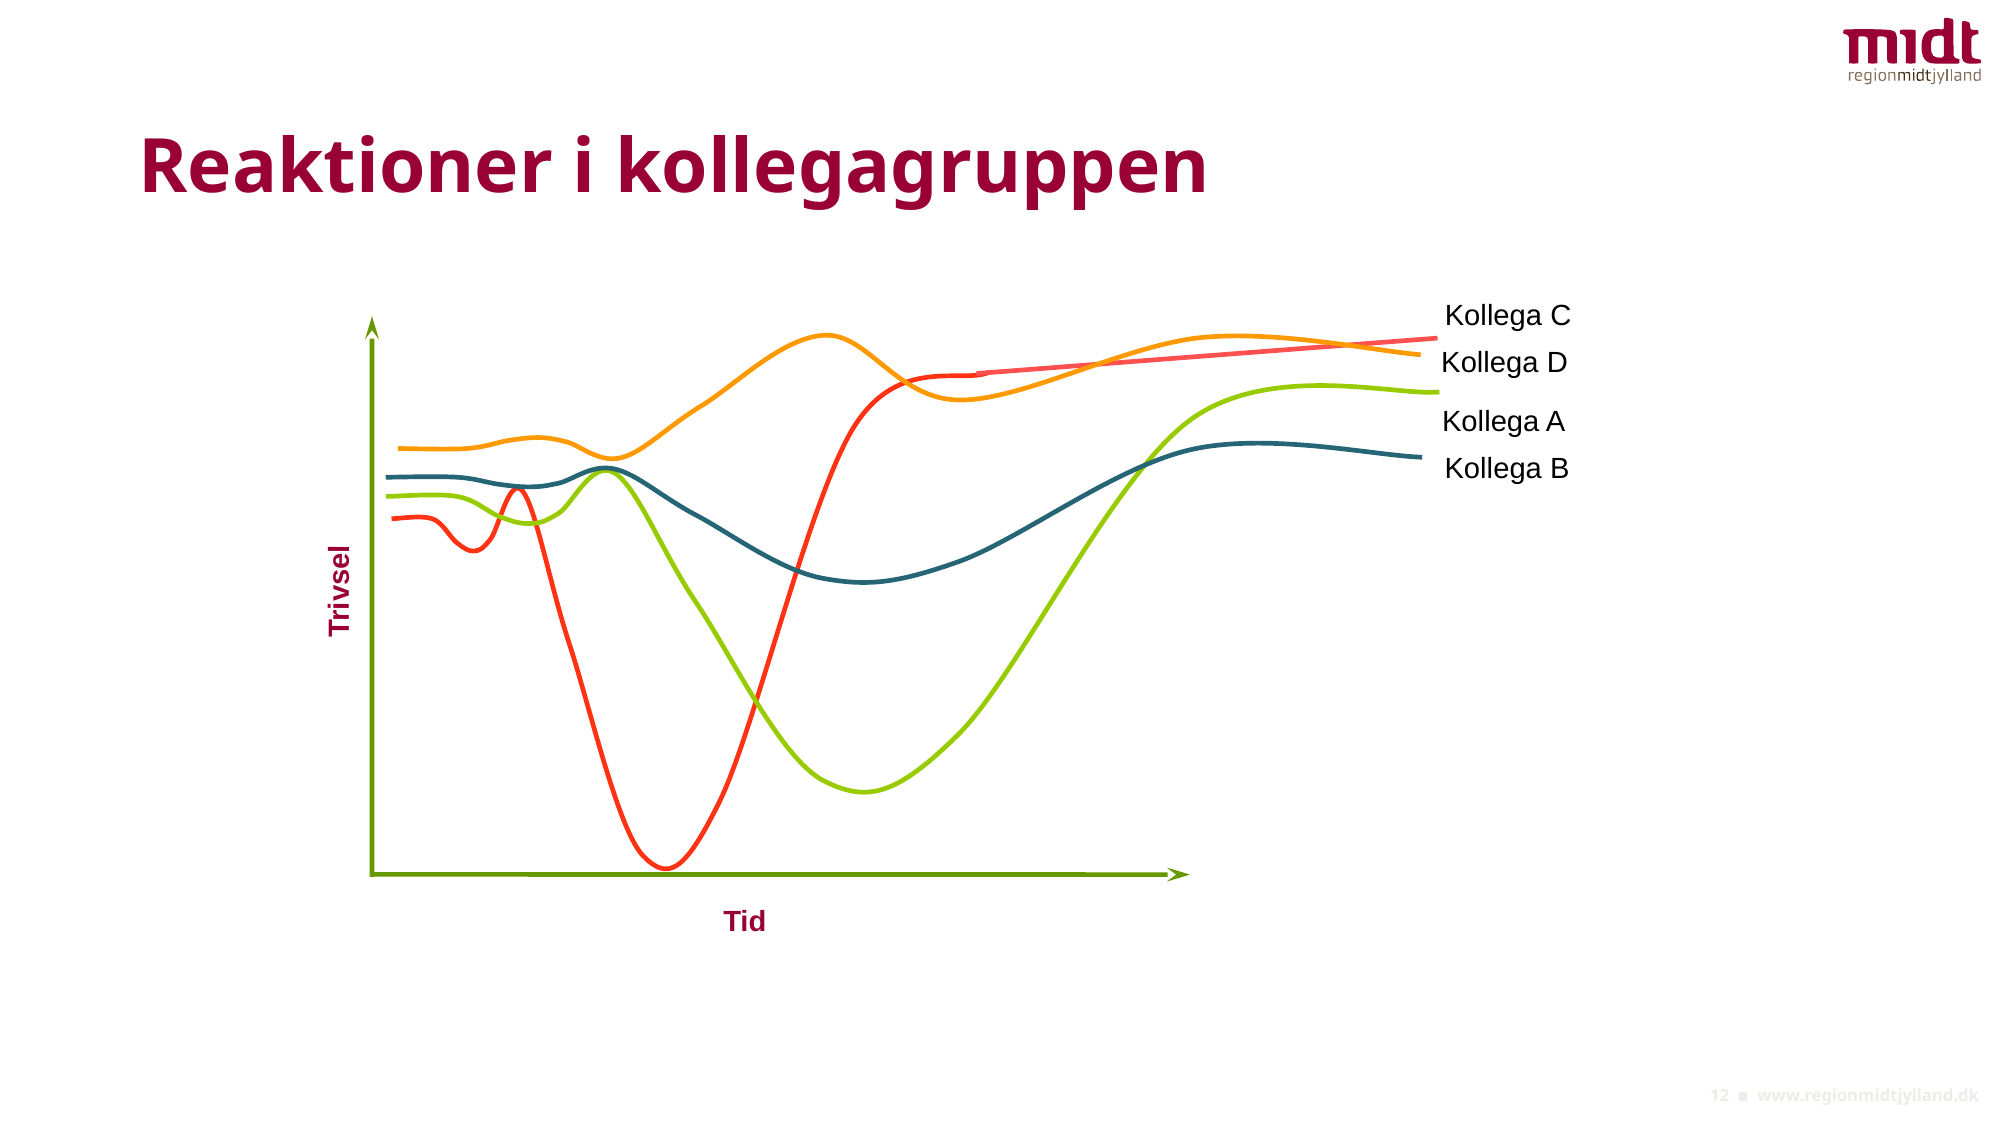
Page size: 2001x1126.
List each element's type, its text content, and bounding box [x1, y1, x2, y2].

text_box [385, 466, 1145, 793]
text_box [598, 406, 871, 472]
title Reaktioner i kollegagruppen [138, 88, 1580, 208]
text_box Kollega A [1425, 397, 1579, 444]
text_box Trivsel [312, 502, 362, 680]
text_box Kollega D [1425, 338, 1582, 385]
text_box [632, 385, 1440, 472]
text_box [385, 443, 1423, 583]
text_box [906, 373, 988, 390]
text_box [373, 868, 1191, 881]
text_box [365, 316, 379, 337]
text_box Kollega C [1436, 290, 1593, 338]
text_box Kollega B [1436, 444, 1592, 492]
text_box [536, 474, 756, 869]
text_box Tid [710, 896, 780, 945]
text_box [397, 335, 1421, 459]
text_box [391, 500, 500, 552]
